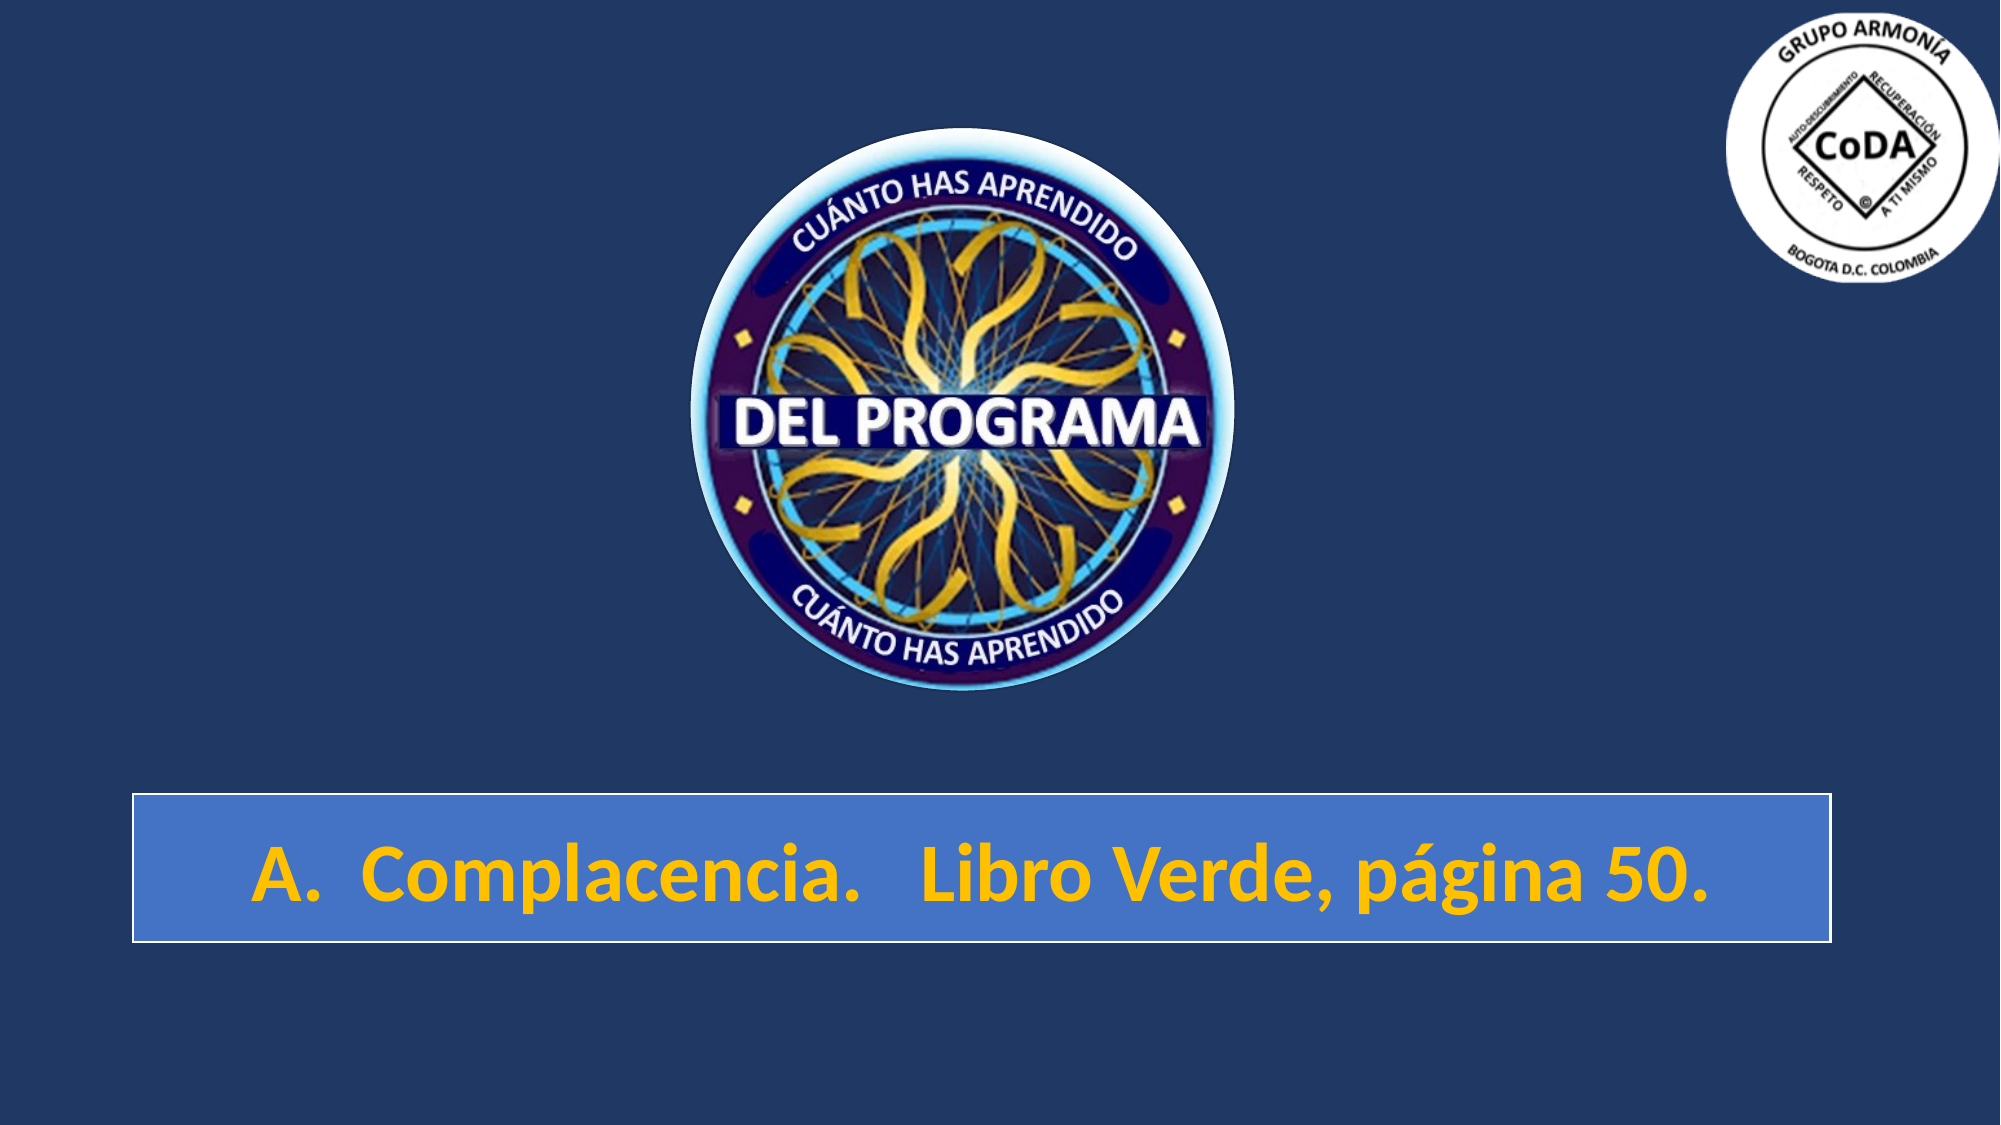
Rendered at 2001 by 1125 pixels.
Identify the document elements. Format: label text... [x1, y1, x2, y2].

text_box [688, 125, 1237, 693]
text_box A. Complacencia. Libro Verde, página 50. [132, 793, 1832, 943]
picture [1726, 11, 2000, 285]
